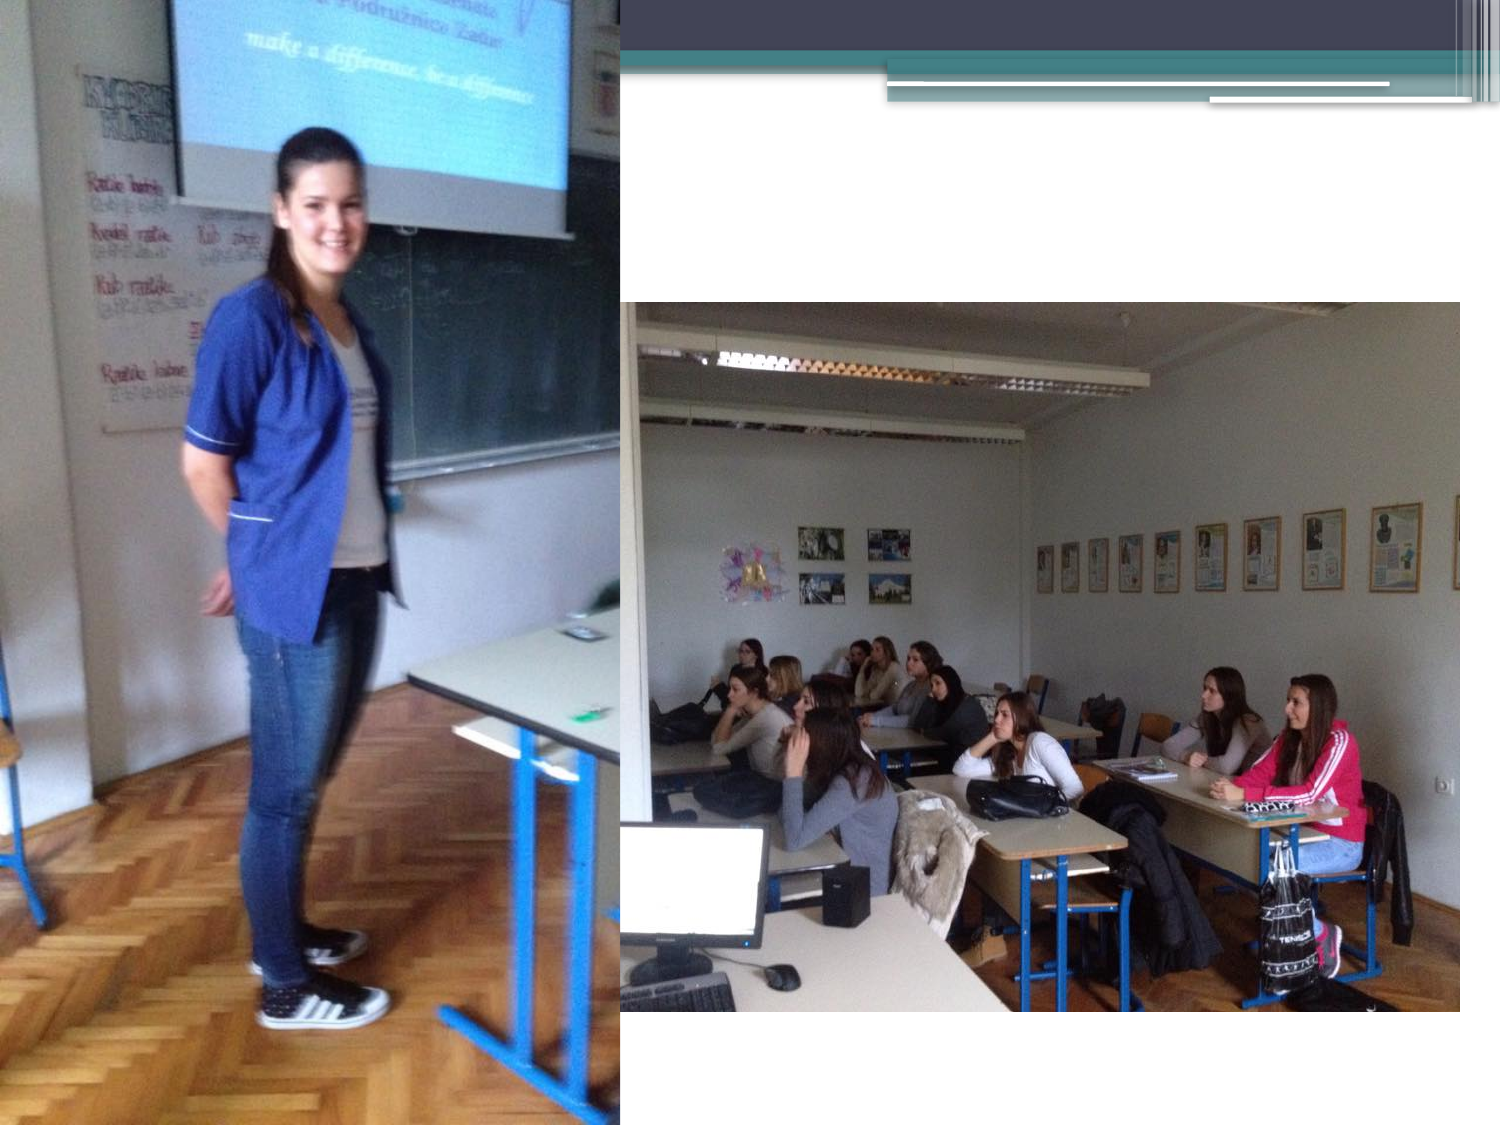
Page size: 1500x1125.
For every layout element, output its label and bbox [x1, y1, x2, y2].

list [626, 302, 1460, 1013]
picture [0, 0, 621, 1125]
